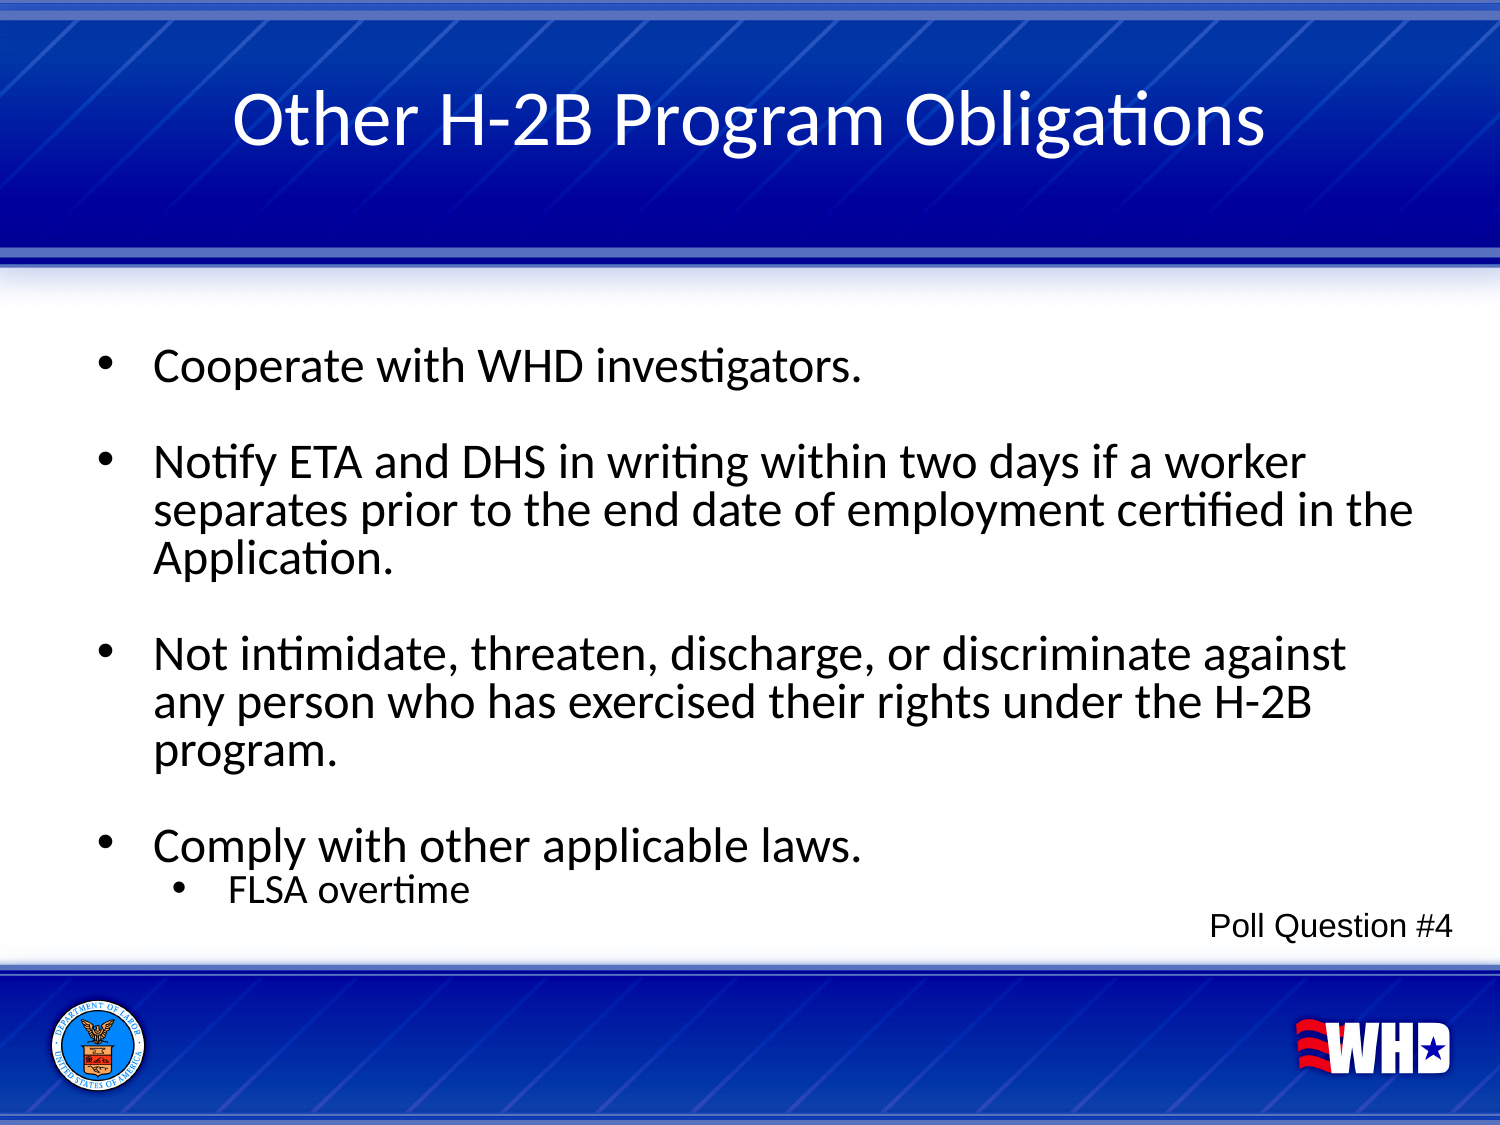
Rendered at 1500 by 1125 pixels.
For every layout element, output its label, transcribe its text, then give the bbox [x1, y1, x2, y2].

title Other H-2B Program Obligations [75, 59, 1425, 283]
picture [0, 0, 1500, 1125]
text_box Poll Question #4 [1194, 897, 1469, 952]
text_box Cooperate with WHD investigators. Notify ETA and DHS in writing within two days if a worker separates prior to the end date of employment certified in the Application. Not intimidate, threaten, discharge, or discriminate against any person who has exercised their rights under the H-2B program. Comply with other applicable laws. FLSA overtime [82, 276, 1433, 972]
